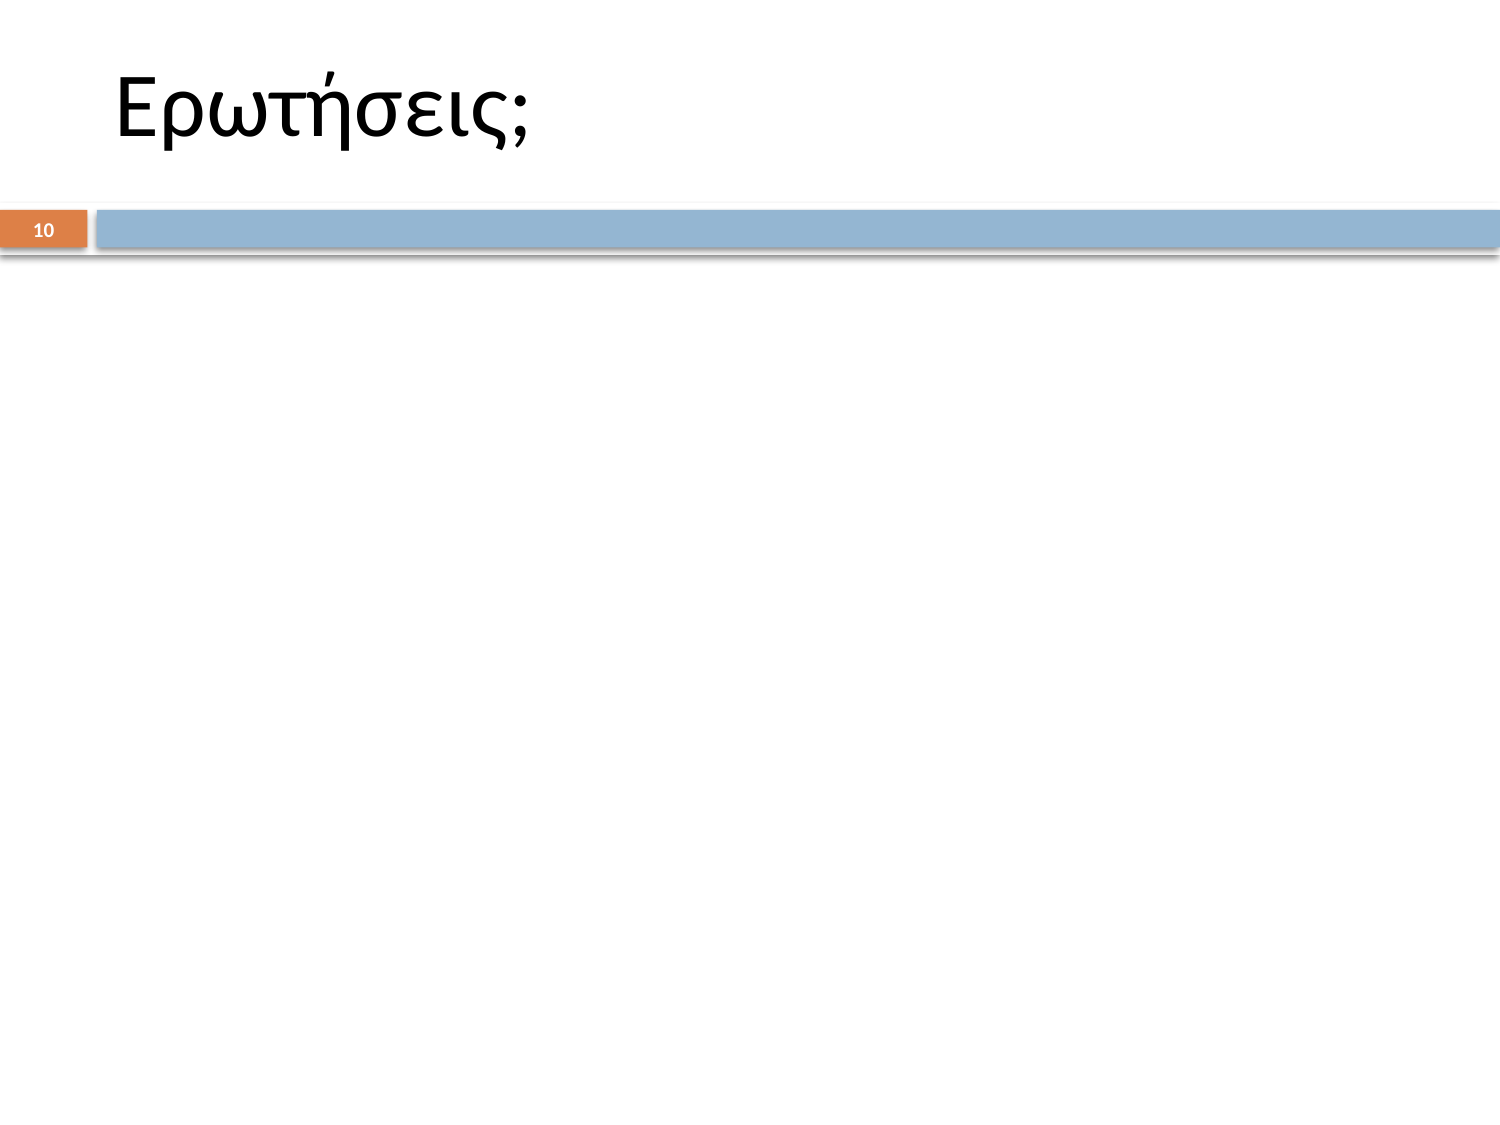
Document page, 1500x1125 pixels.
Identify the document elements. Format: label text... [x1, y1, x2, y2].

title Ερωτήσεις; [99, 0, 1500, 201]
slide_number 9 [0, 208, 88, 249]
